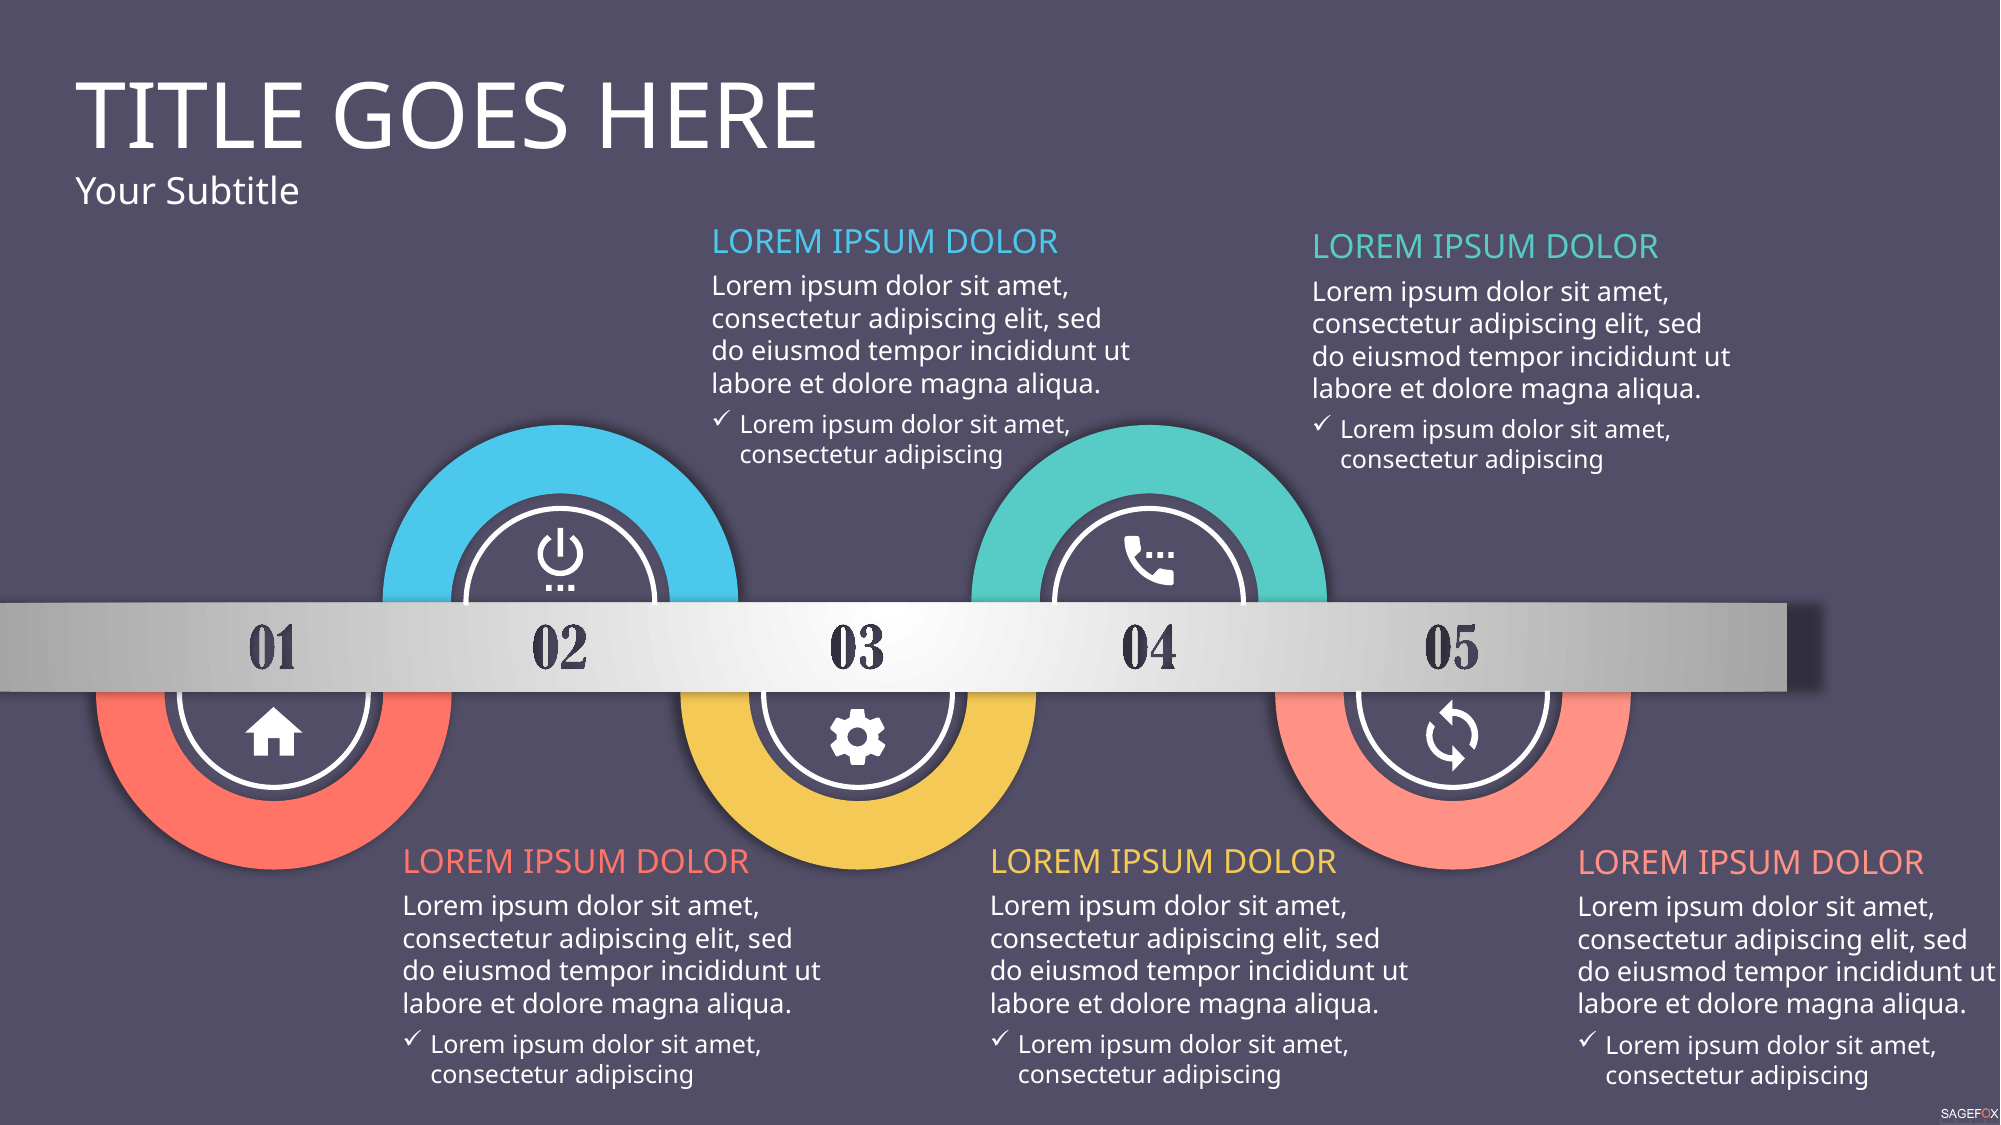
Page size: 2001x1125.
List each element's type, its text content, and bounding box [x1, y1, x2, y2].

text_box [381, 423, 740, 595]
text_box [568, 584, 575, 591]
text_box LOREM IPSUM DOLOR Lorem ipsum dolor sit amet, consectetur adipiscing elit, sed do eiusmod tempor incididunt ut labore et dolore magna aliqua. Lorem ipsum dolor sit amet, consectetur adipiscing [1297, 217, 1750, 482]
text_box [830, 709, 886, 765]
text_box TITLE GOES HERE Your Subtitle [60, 49, 1036, 220]
text_box [557, 584, 564, 591]
text_box [546, 584, 552, 591]
text_box [1355, 689, 1552, 791]
text_box [557, 527, 564, 557]
text_box [760, 689, 957, 791]
text_box [970, 423, 1328, 595]
text_box [1274, 704, 1632, 871]
text_box [1426, 721, 1465, 772]
text_box [245, 707, 303, 756]
text_box [1439, 699, 1479, 750]
text_box LOREM IPSUM DOLOR Lorem ipsum dolor sit amet, consectetur adipiscing elit, sed do eiusmod tempor incididunt ut labore et dolore magna aliqua. Lorem ipsum dolor sit amet, consectetur adipiscing [975, 832, 1428, 1096]
text_box [95, 704, 453, 871]
text_box LOREM IPSUM DOLOR Lorem ipsum dolor sit amet, consectetur adipiscing elit, sed do eiusmod tempor incididunt ut labore et dolore magna aliqua. Lorem ipsum dolor sit amet, consectetur adipiscing [387, 832, 840, 1096]
text_box LOREM IPSUM DOLOR Lorem ipsum dolor sit amet, consectetur adipiscing elit, sed do eiusmod tempor incididunt ut labore et dolore magna aliqua. Lorem ipsum dolor sit amet, consectetur adipiscing [696, 212, 1150, 476]
text_box [1051, 504, 1248, 607]
text_box [0, 602, 1788, 693]
text_box [462, 504, 659, 607]
text_box [1124, 535, 1174, 586]
picture [1939, 1108, 2000, 1125]
text_box LOREM IPSUM DOLOR Lorem ipsum dolor sit amet, consectetur adipiscing elit, sed do eiusmod tempor incididunt ut labore et dolore magna aliqua. Lorem ipsum dolor sit amet, consectetur adipiscing [1562, 833, 2000, 1097]
text_box [176, 704, 371, 791]
text_box [679, 704, 1037, 871]
text_box [537, 534, 584, 577]
